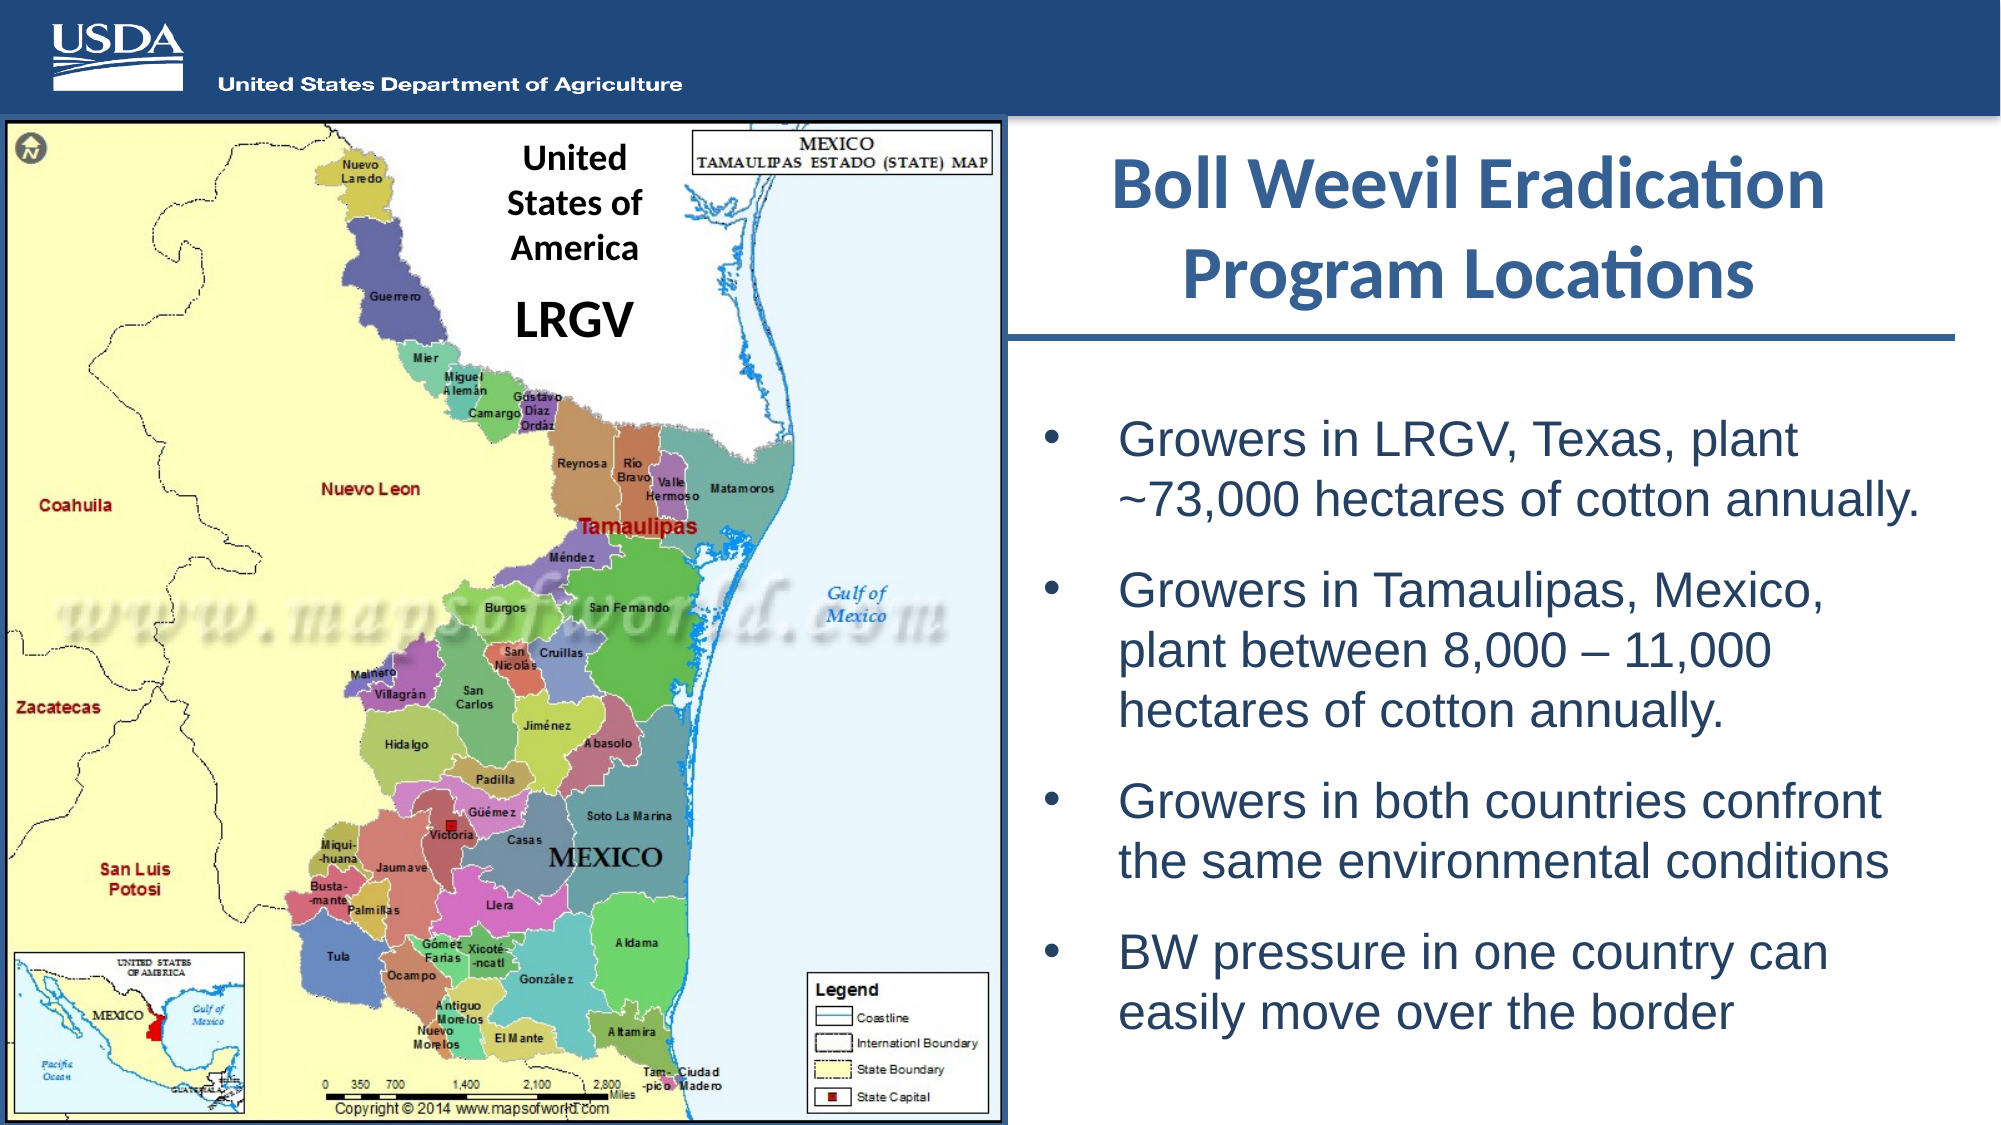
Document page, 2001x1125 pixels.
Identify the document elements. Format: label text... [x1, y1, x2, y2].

text_box Boll Weevil Eradication Program Locations [1069, 115, 1870, 333]
picture [52, 23, 682, 94]
text_box Growers in LRGV, Texas, plant ~73,000 hectares of cotton annually. Growers in Tamaulipas, Mexico, plant between 8,000 – 11,000 hectares of cotton annually. Growers in both countries confront the same environmental conditions BW pressure in one country can easily move over the border [1028, 398, 1955, 1050]
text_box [4, 119, 1003, 1124]
